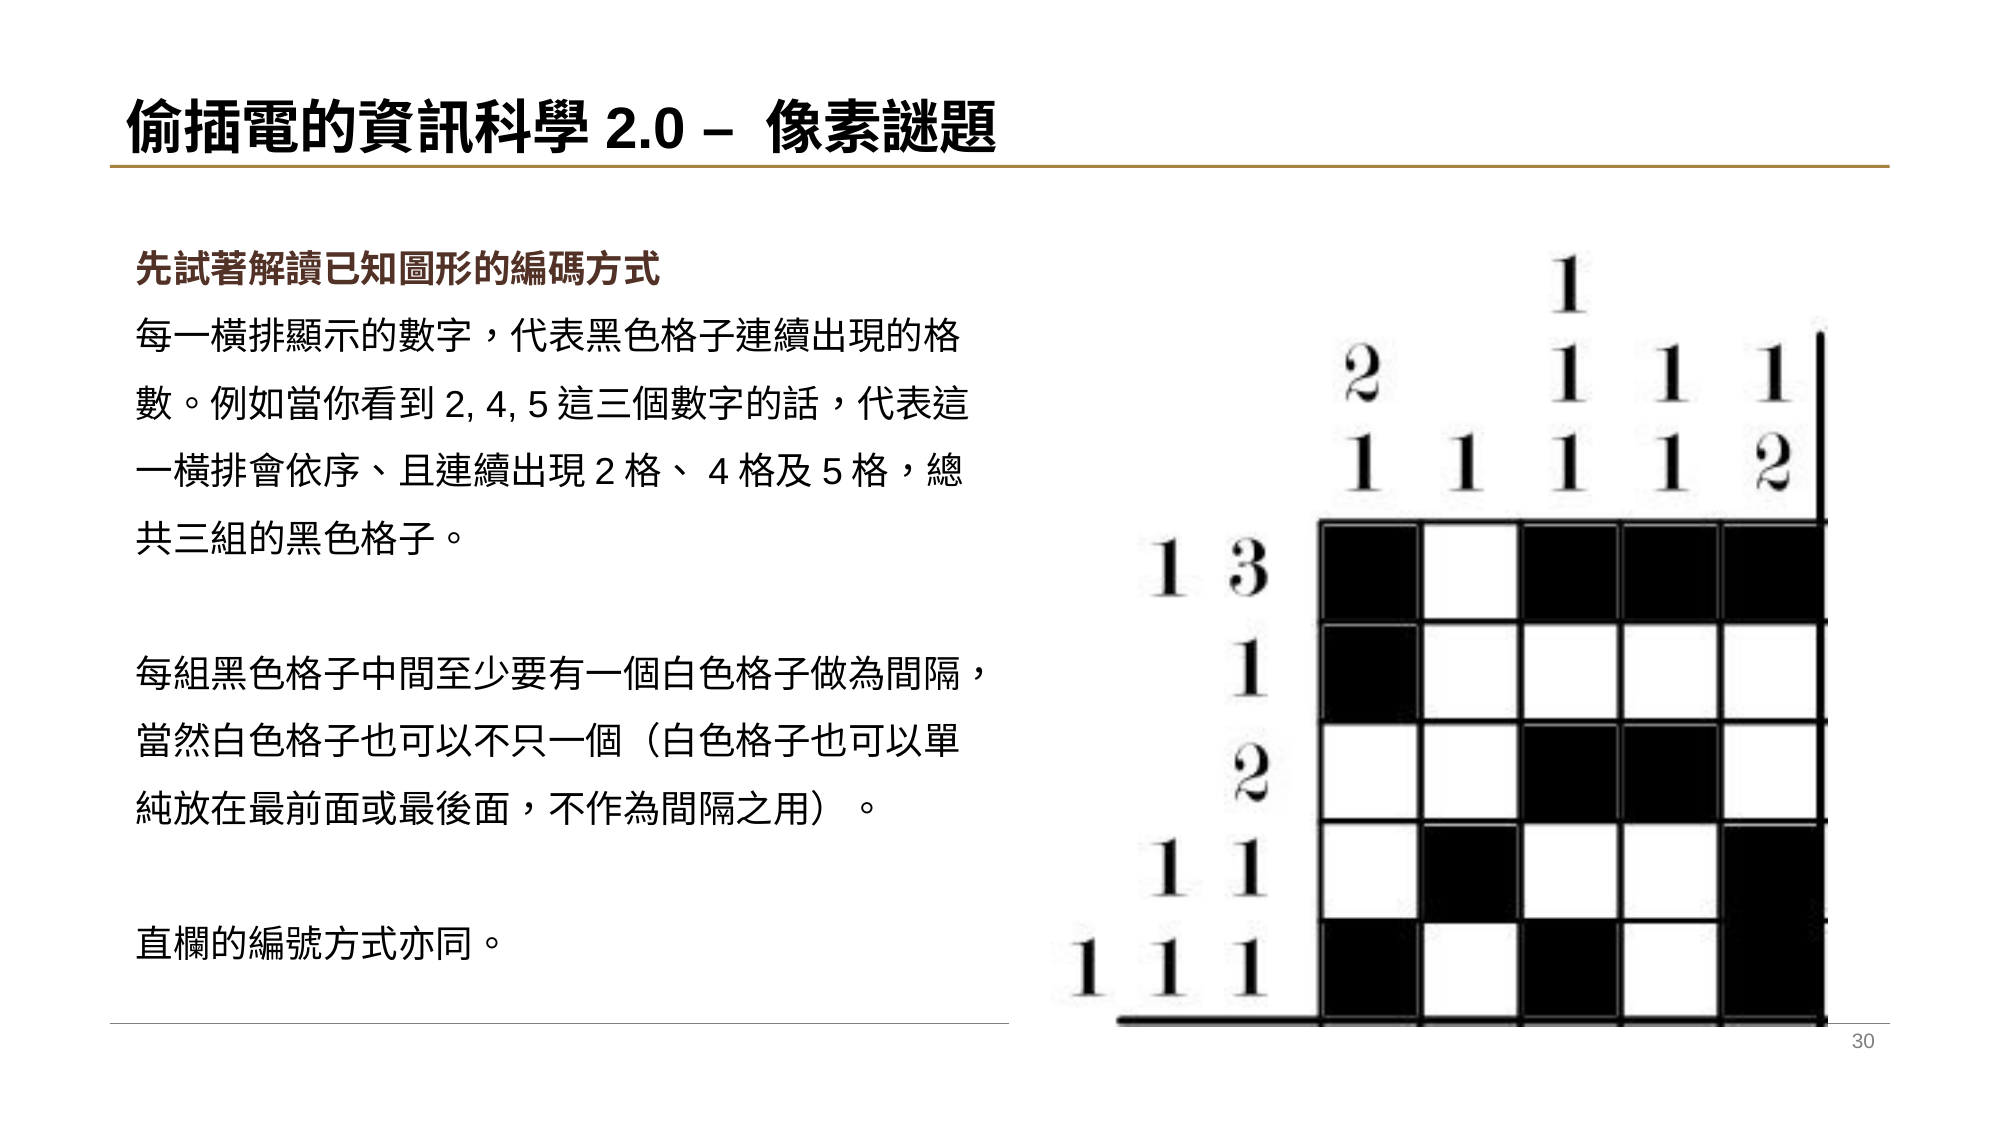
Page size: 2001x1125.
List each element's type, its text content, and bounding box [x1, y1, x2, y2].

text_box 先試著解讀已知圖形的編碼方式 每一橫排顯示的數字，代表黑色格子連續出現的格數。例如當你看到2, 4, 5這三個數字的話，代表這一橫排會依序、且連續出現2格、4格及5格，總共三組的黑色格子。 每組黑色格子中間至少要有一個白色格子做為間隔，當然白色格子也可以不只一個（白色格子也可以單純放在最前面或最後面，不作為間隔之用）。 直欄的編號方式亦同。 [120, 237, 1009, 972]
picture [1009, 187, 1828, 1028]
slide_number 30 [1412, 1023, 1890, 1058]
title 偷插電的資訊科學2.0 – 像素謎題 [109, 0, 1890, 169]
